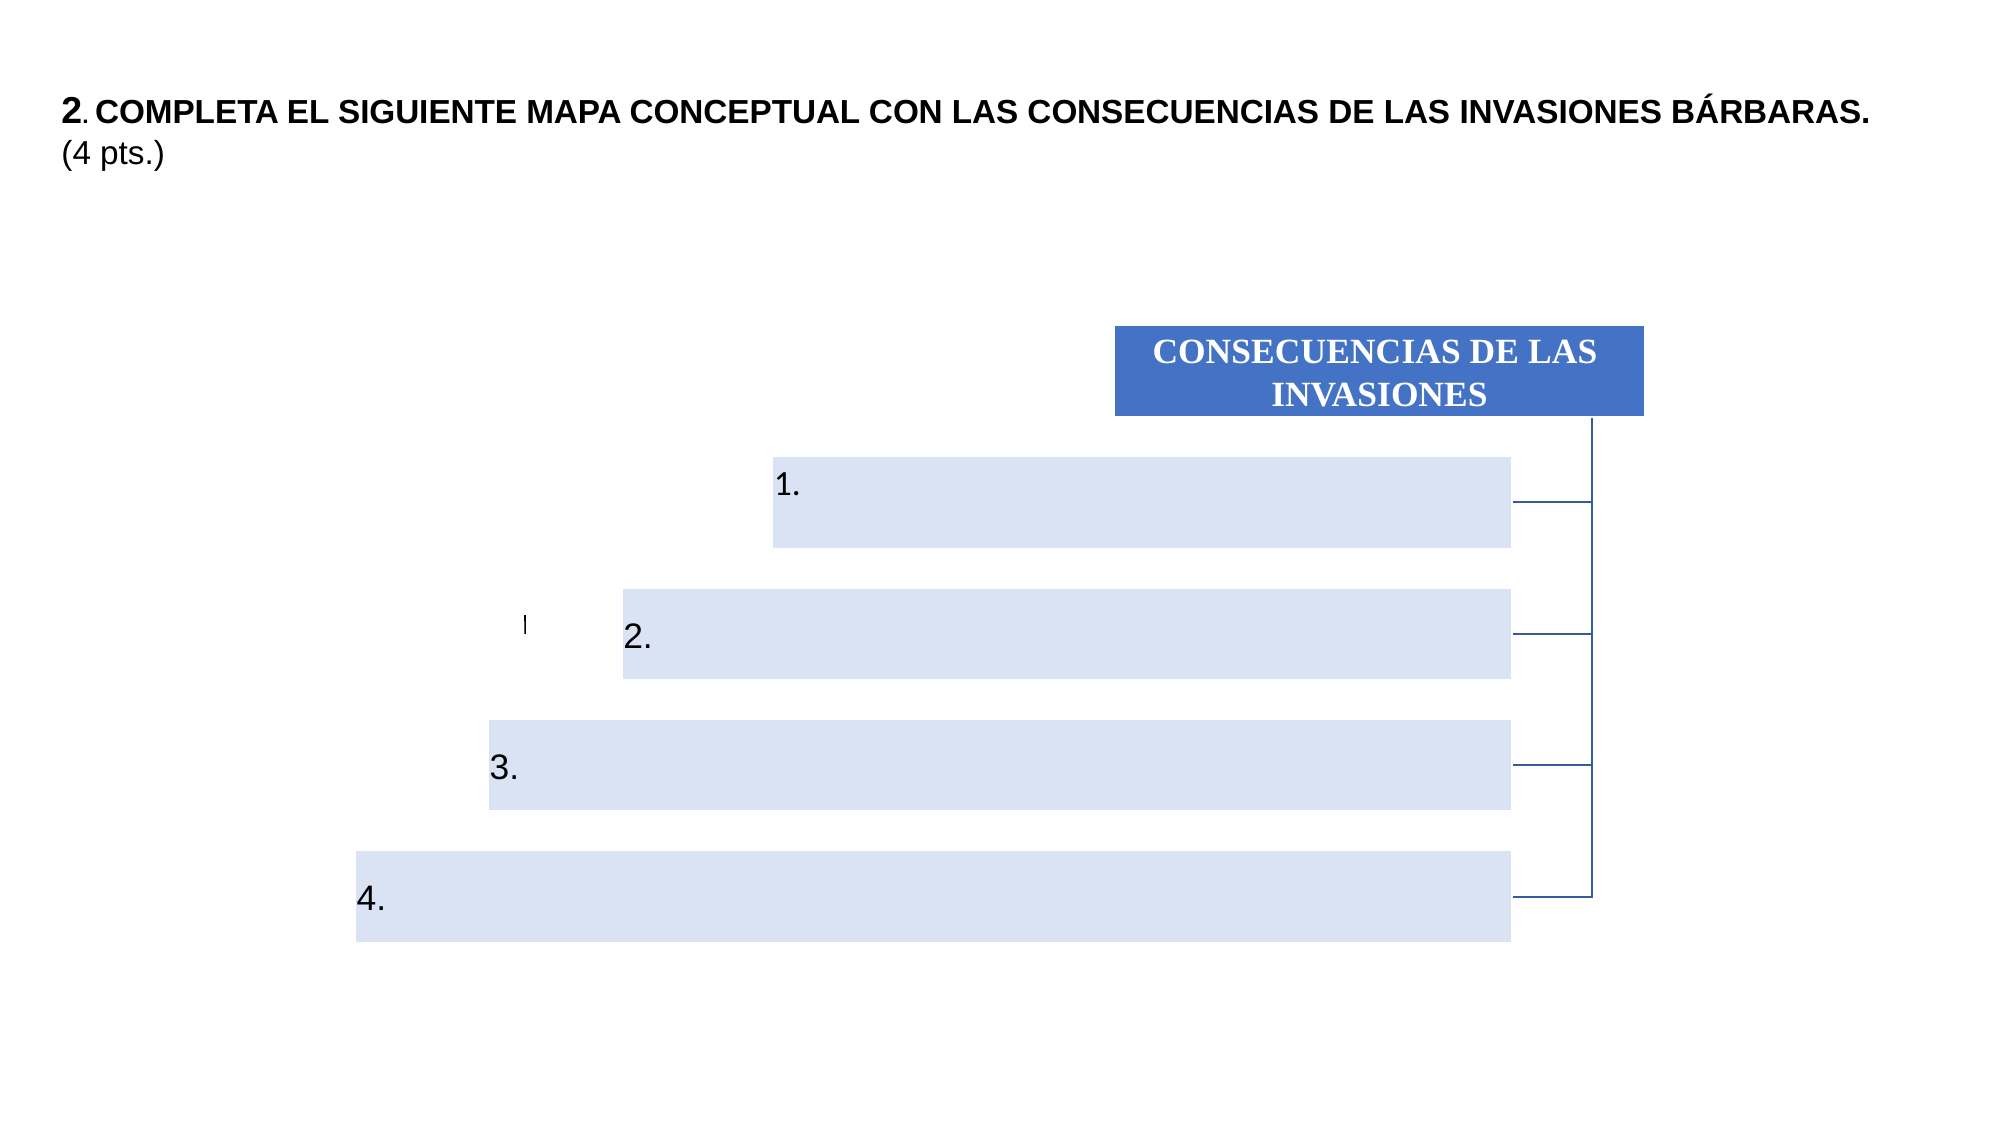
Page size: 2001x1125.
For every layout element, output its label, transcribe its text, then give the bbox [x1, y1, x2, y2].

text_box 2. COMPLETA EL SIGUIENTE MAPA CONCEPTUAL CON LAS CONSECUENCIAS DE LAS INVASIONES BÁRBARAS. (4 pts.) [1053, 78, 1888, 149]
text_box 2. COMPLETA EL SIGUIENTE MAPA CONCEPTUAL CON LAS CONSECUENCIAS DE LAS INVASIONES BÁRBARAS. (4 pts.) [46, 78, 1022, 149]
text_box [354, 180, 1646, 1087]
text_box [37, 149, 2000, 225]
text_box [1022, 23, 1053, 149]
